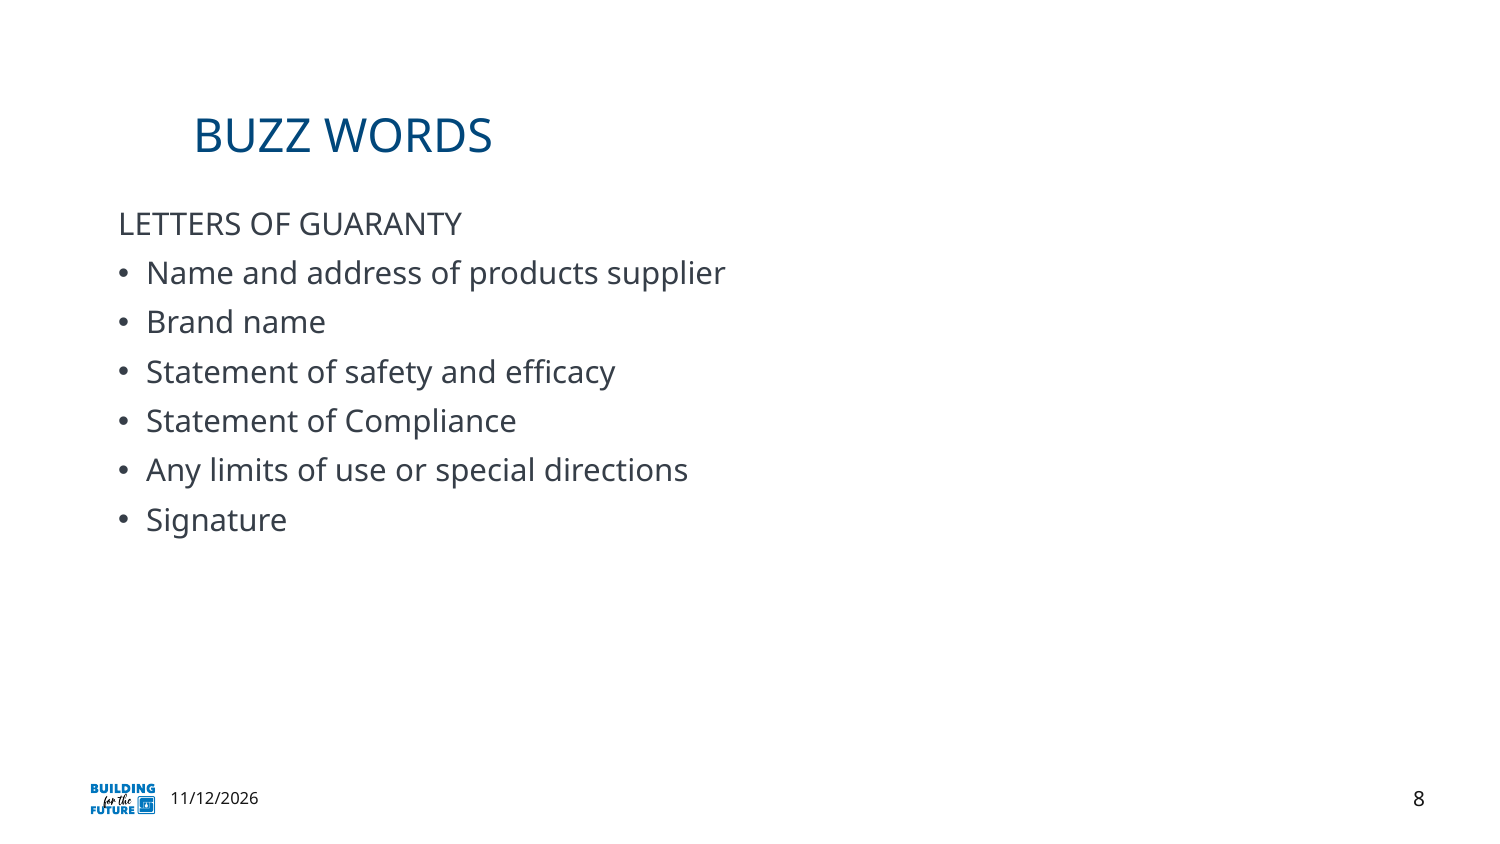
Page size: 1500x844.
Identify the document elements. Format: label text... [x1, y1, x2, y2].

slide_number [155, 777, 277, 822]
list LETTERS OF GUARANTY Name and address of products supplier Brand name Statement of safety and efficacy Statement of Compliance Any limits of use or special directions Signature [90, 200, 1373, 760]
picture [90, 783, 155, 815]
title Buzz words [178, 105, 1472, 188]
slide_number 8 [1372, 777, 1440, 822]
